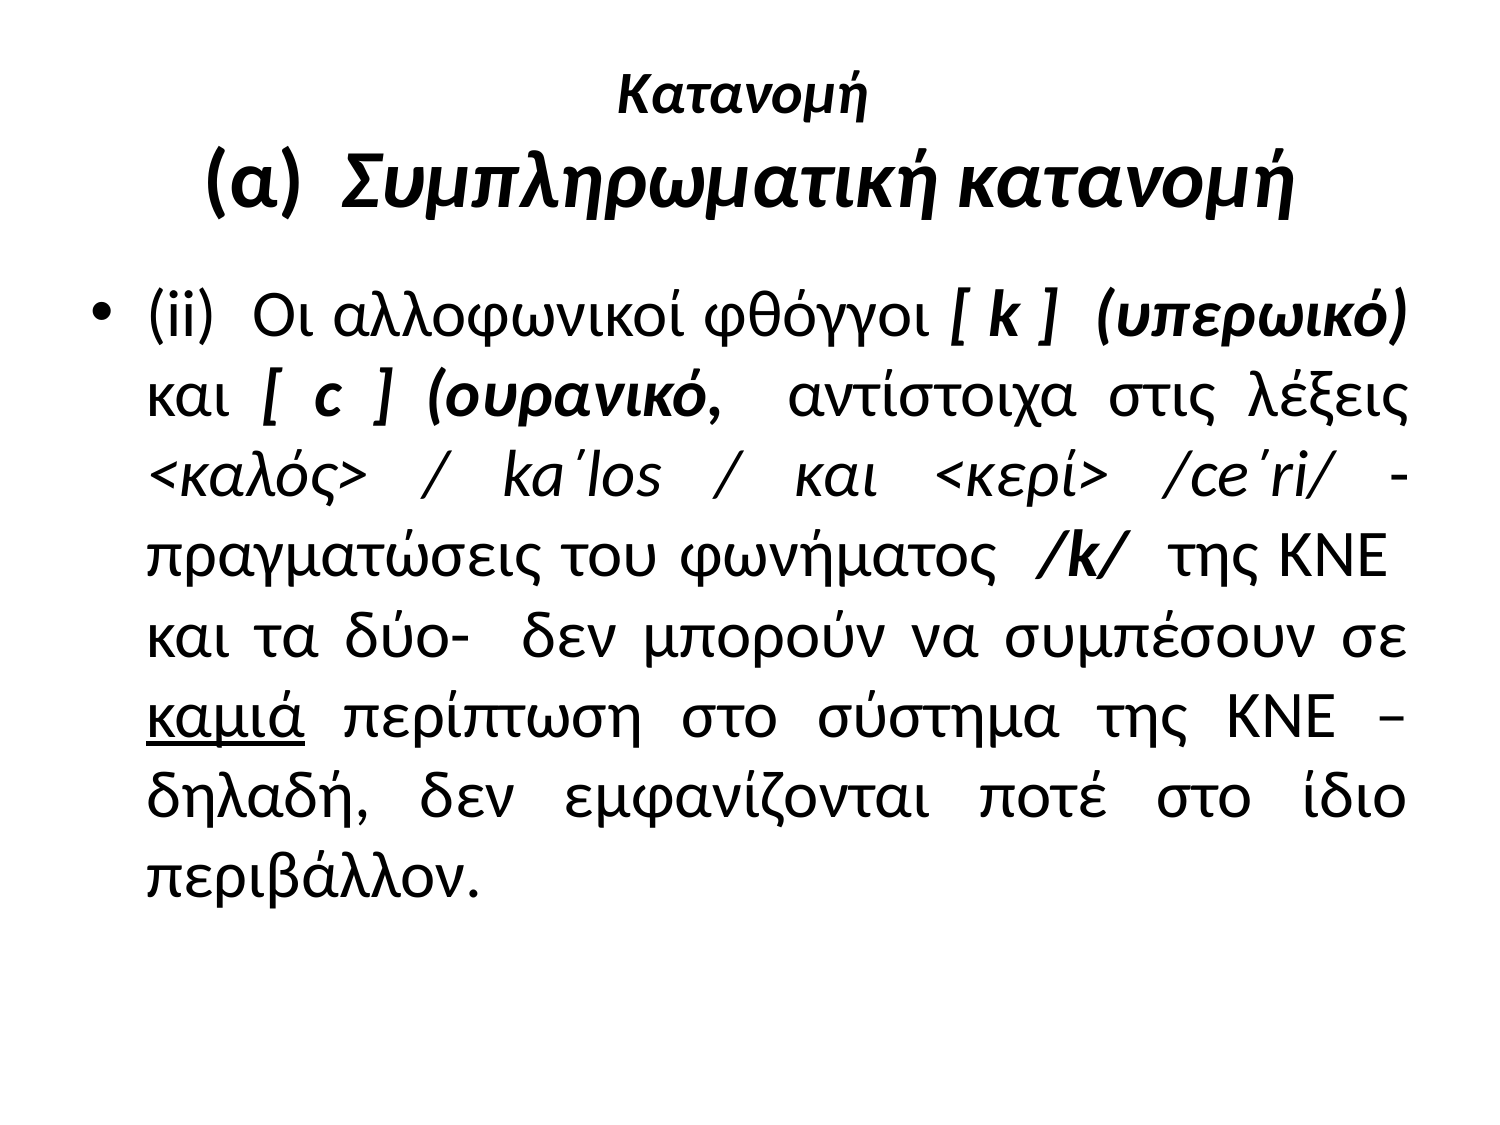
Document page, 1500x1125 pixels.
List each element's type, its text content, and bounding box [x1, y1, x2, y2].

list (ii) Οι αλλοφωνικοί φθόγγοι [ k ] (υπερωικό) και [ c ] (ουρανικό, αντίστοιχα στις λέξεις <καλός> / ka΄los / και <κερί> /ce΄ri/ -πραγματώσεις του φωνήματος /k/ της ΚΝΕ και τα δύο- δεν μπορούν να συμπέσουν σε καμιά περίπτωση στο σύστημα της ΚΝΕ – δηλαδή, δεν εμφανίζονται ποτέ στο ίδιο περιβάλλον. [75, 262, 1425, 1005]
title Κατανομή (α) Συμπληρωματική κατανομή [75, 45, 1425, 233]
